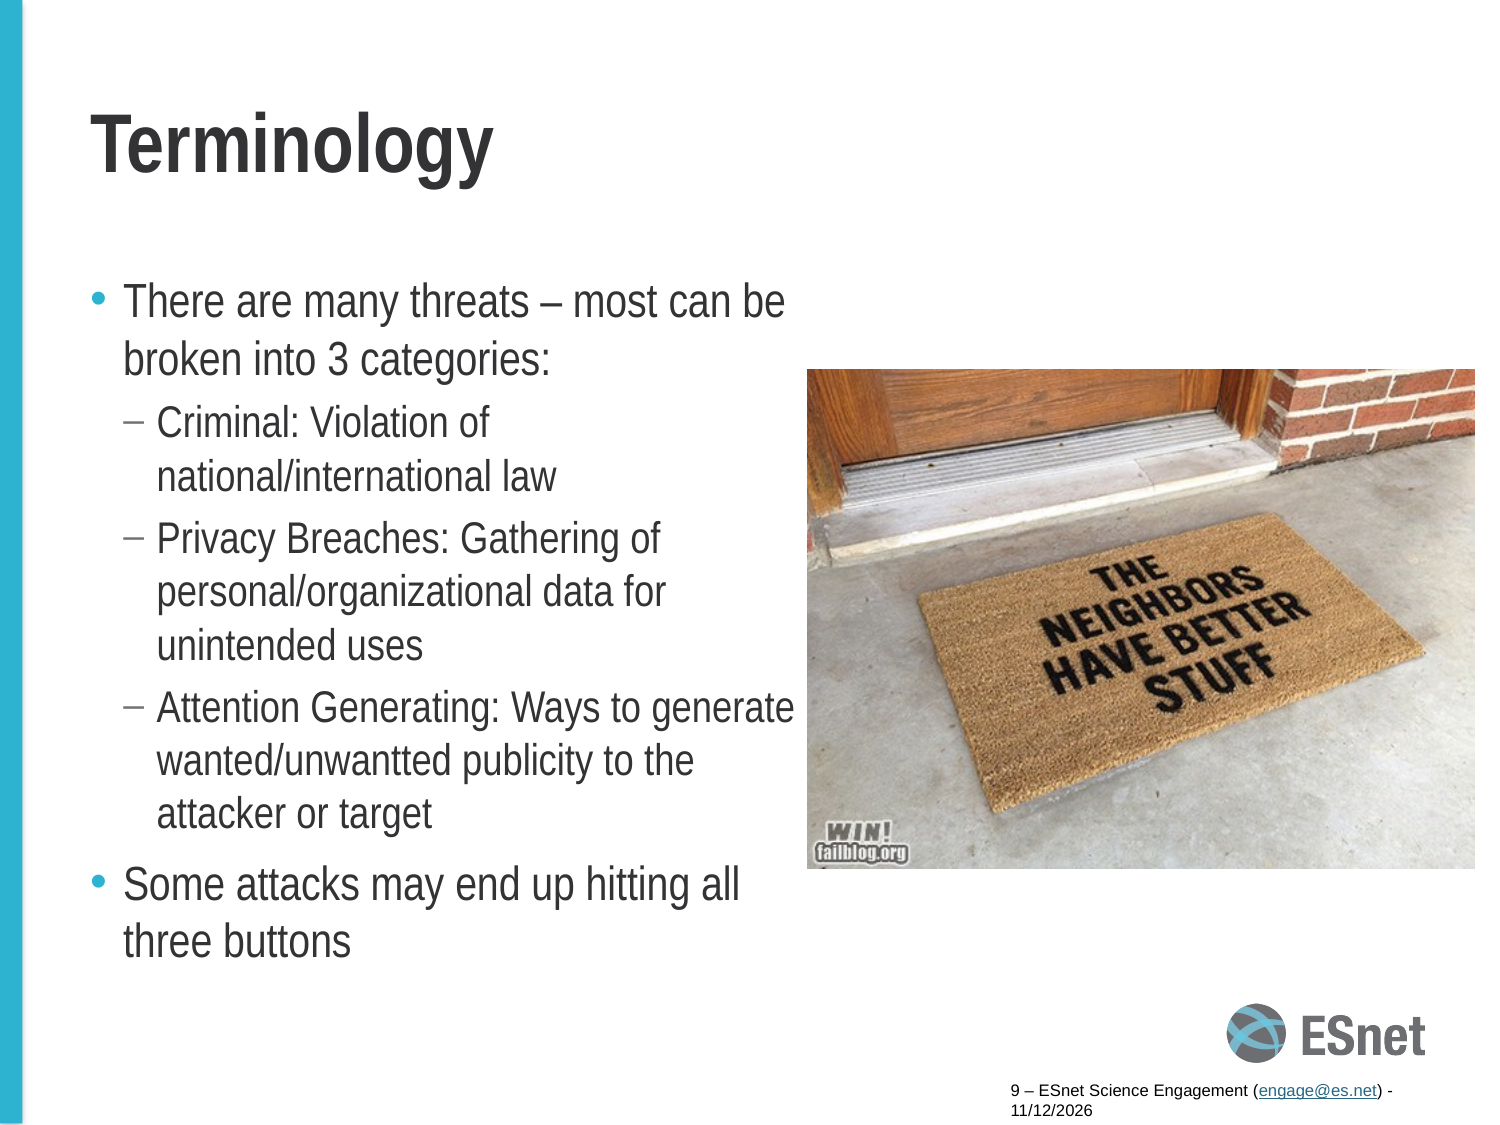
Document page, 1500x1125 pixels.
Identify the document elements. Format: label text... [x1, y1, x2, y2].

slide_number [995, 1084, 1485, 1115]
title Terminology [75, 45, 1425, 233]
picture [1226, 1003, 1425, 1063]
picture [807, 368, 1475, 870]
list There are many threats – most can be broken into 3 categories: Criminal: Violation of national/international law Privacy Breaches: Gathering of personal/organizational data for unintended uses Attention Generating: Ways to generate wanted/unwantted publicity to the attacker or target Some attacks may end up hitting all three buttons [75, 262, 824, 976]
